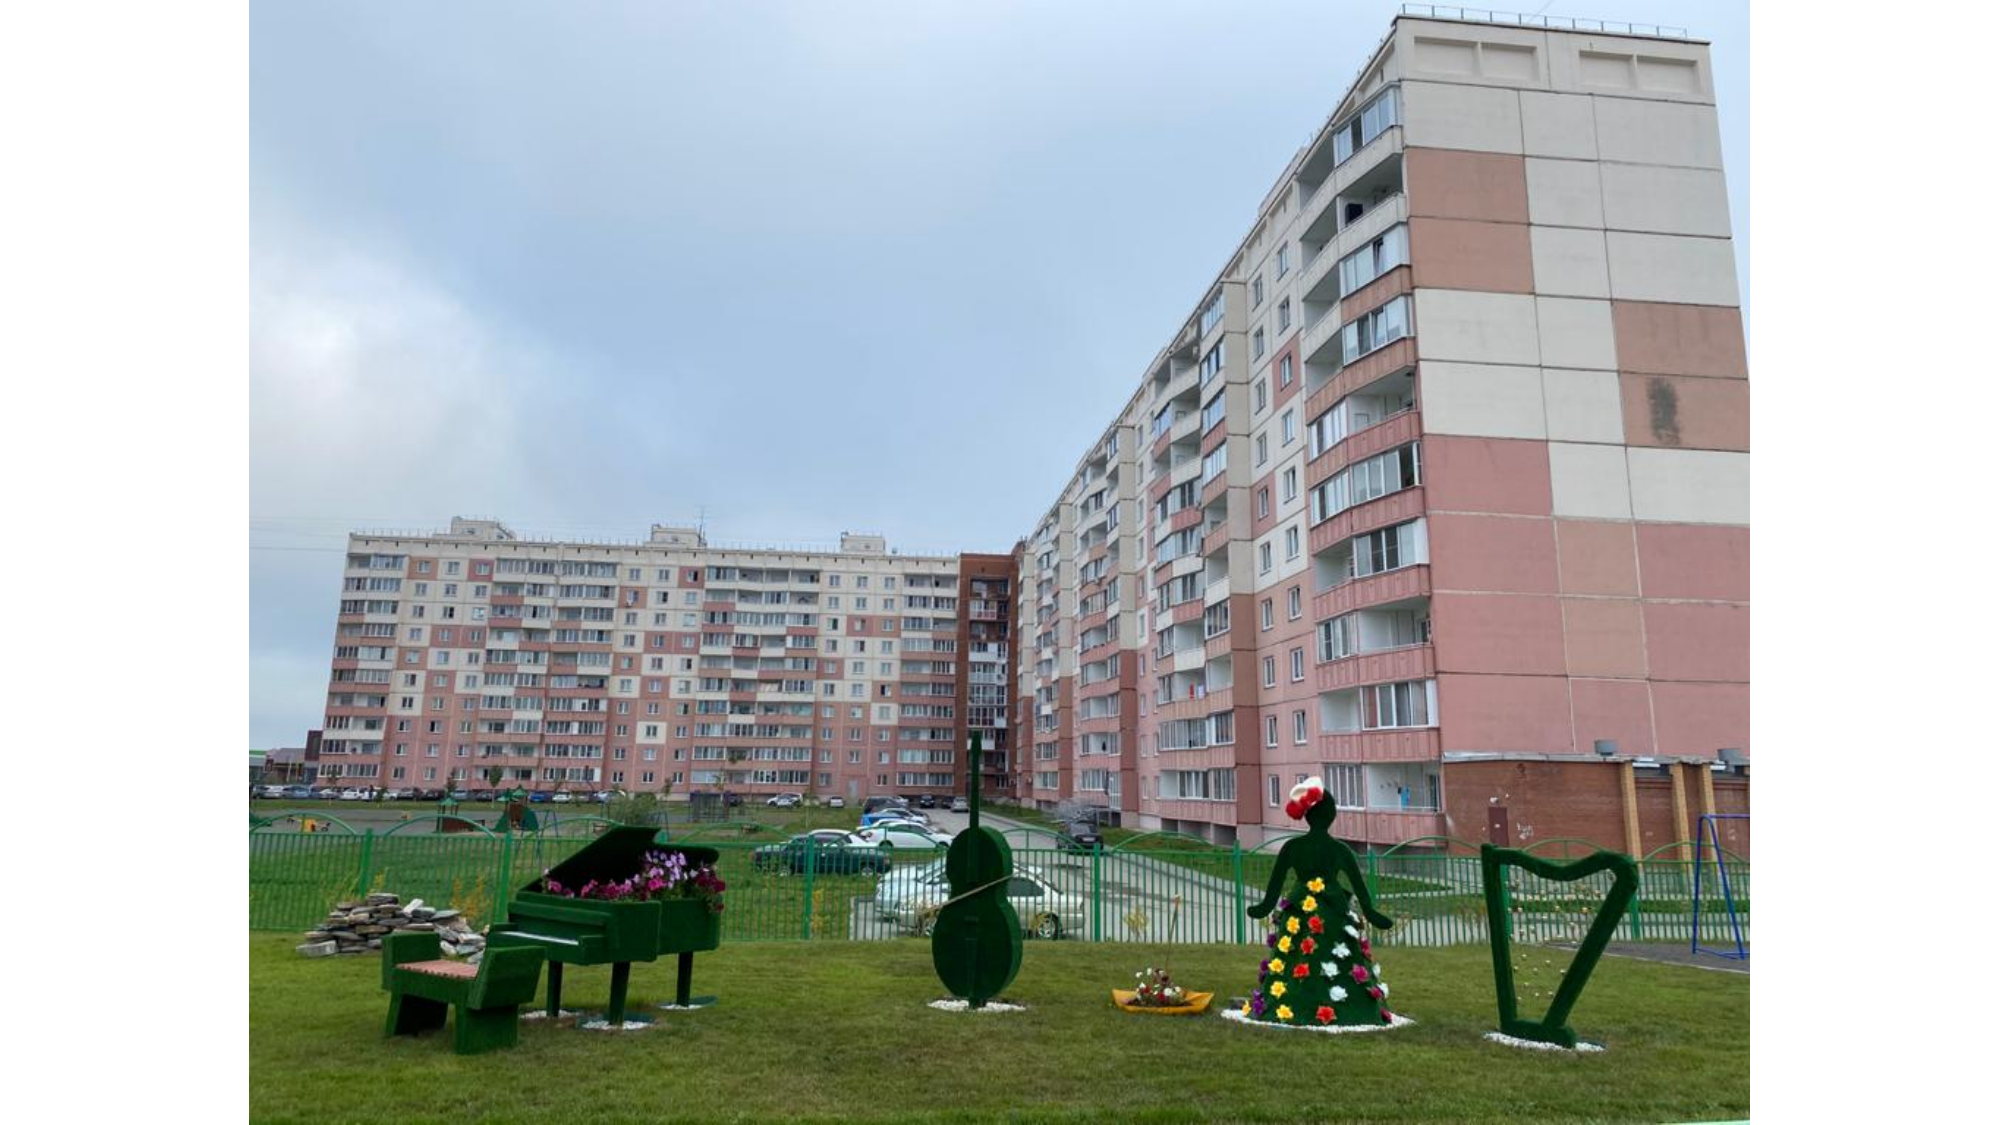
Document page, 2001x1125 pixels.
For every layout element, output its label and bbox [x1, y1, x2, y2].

picture [249, 0, 1750, 1125]
